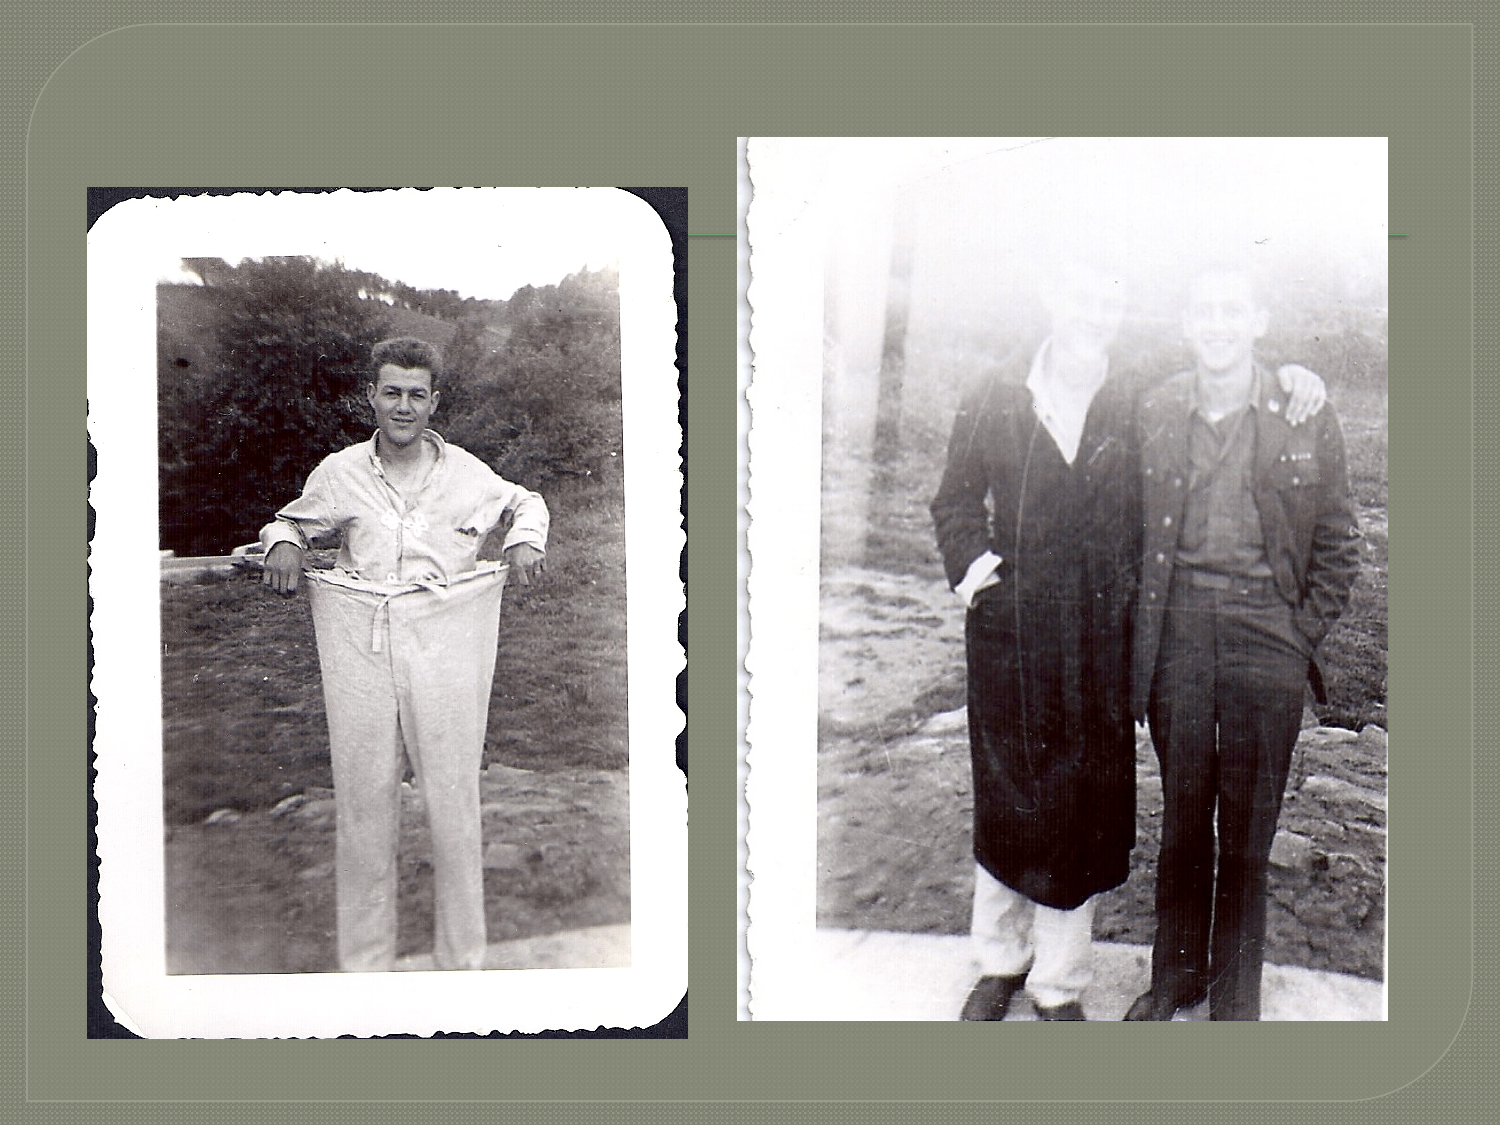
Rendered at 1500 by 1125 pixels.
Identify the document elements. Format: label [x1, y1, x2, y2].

list [87, 187, 688, 1039]
picture [737, 137, 1388, 1021]
